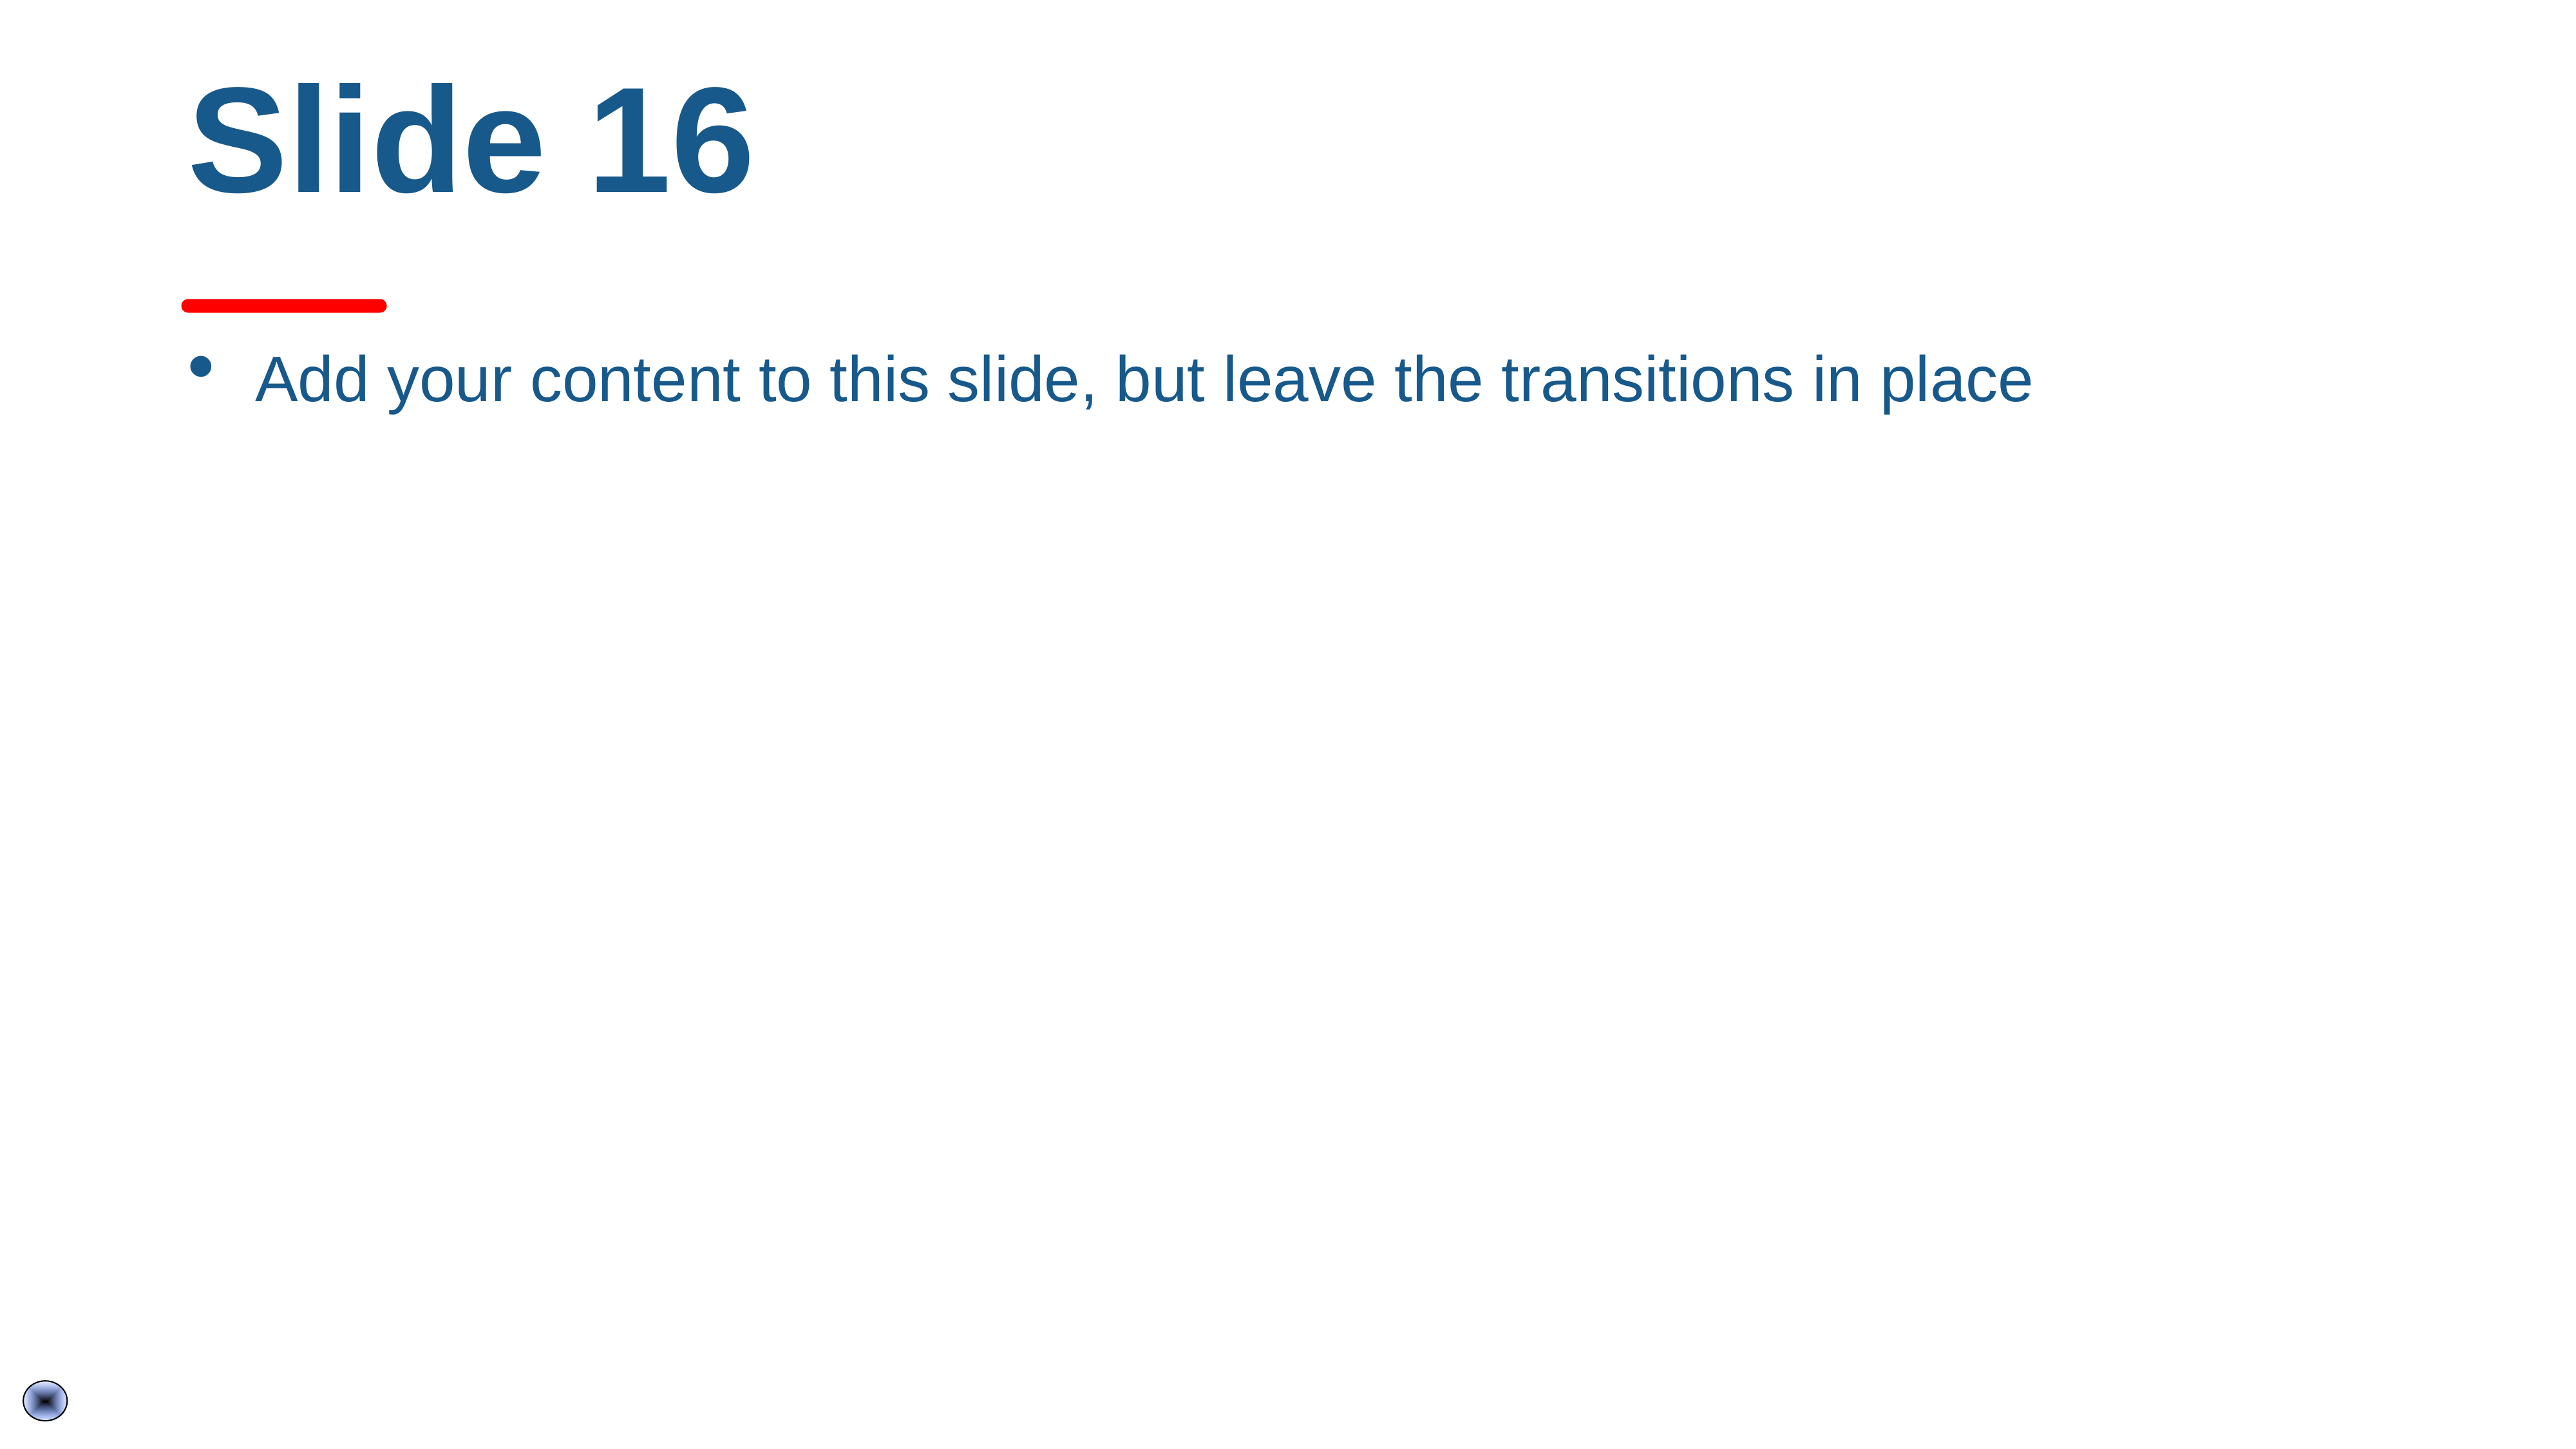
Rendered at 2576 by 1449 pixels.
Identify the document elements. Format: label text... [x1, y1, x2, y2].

list Add your content to this slide, but leave the transitions in place [178, 332, 2398, 1315]
text_box [23, 1381, 68, 1421]
title Slide 16 [178, 37, 2398, 279]
